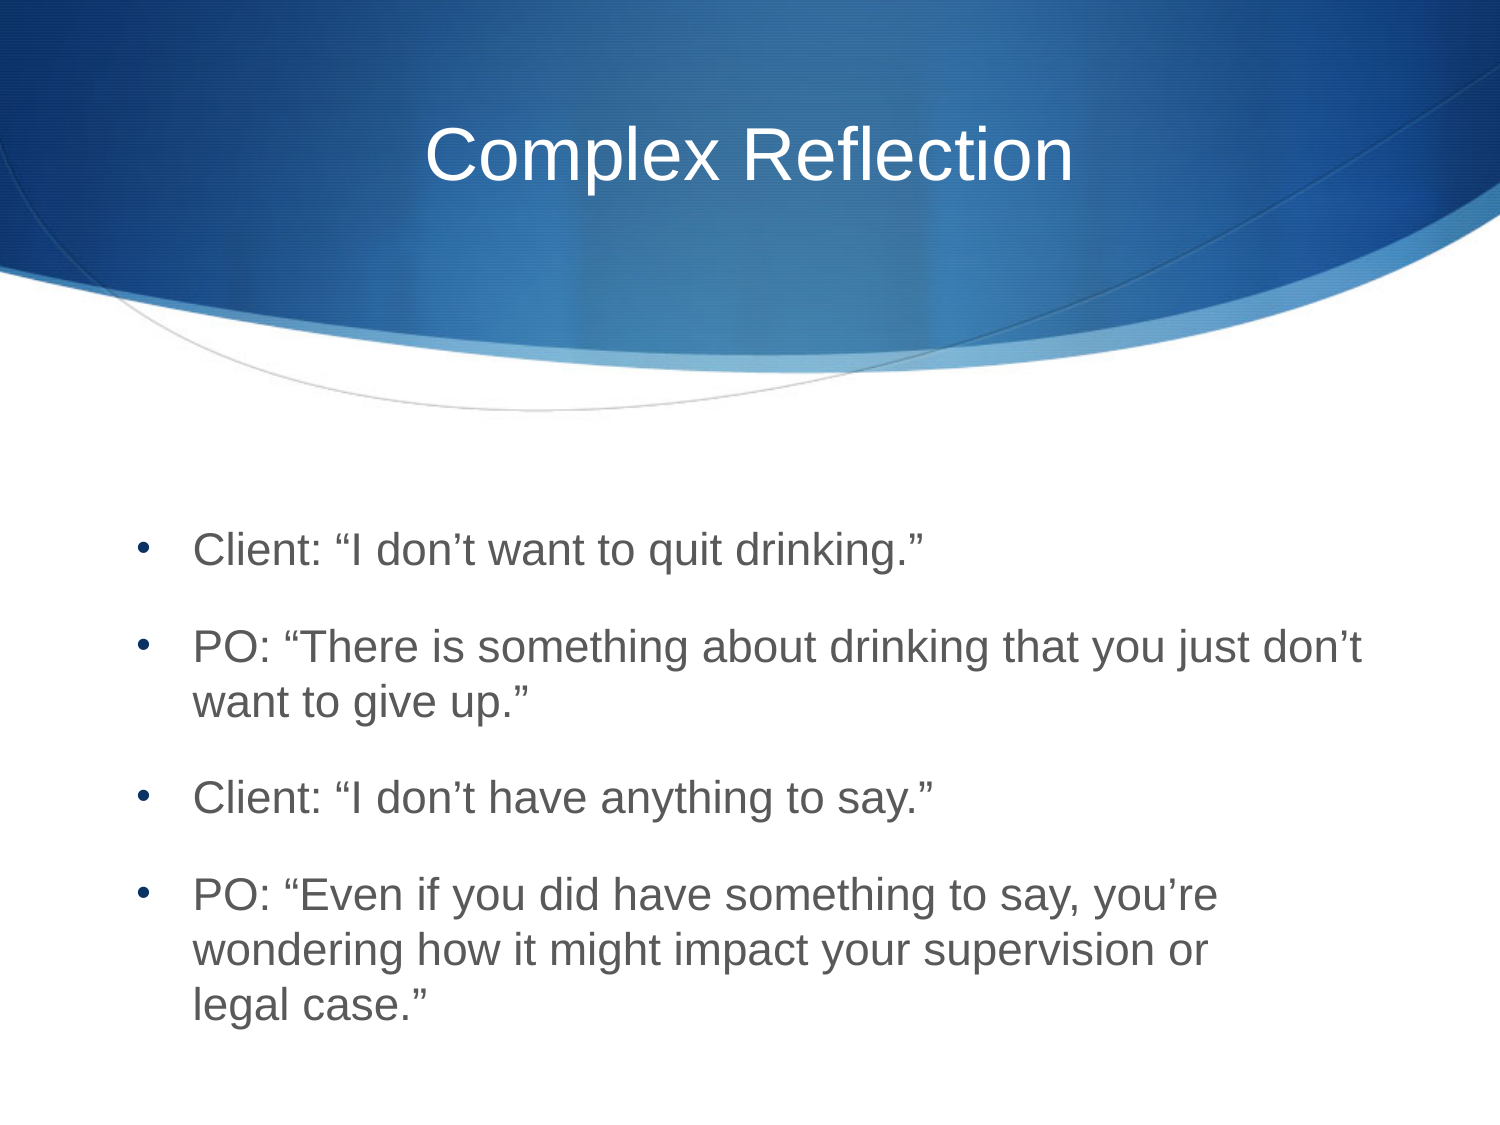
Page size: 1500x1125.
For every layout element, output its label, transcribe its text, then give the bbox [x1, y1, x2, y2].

list Client: “I don’t want to quit drinking.” PO: “There is something about drinking that you just don’t want to give up.” Client: “I don’t have anything to say.” PO: “Even if you did have something to say, you’re wondering how it might impact your supervision or legal case.” [121, 512, 1379, 1049]
title Complex Reflection [75, 56, 1425, 245]
picture [0, 0, 1500, 1125]
